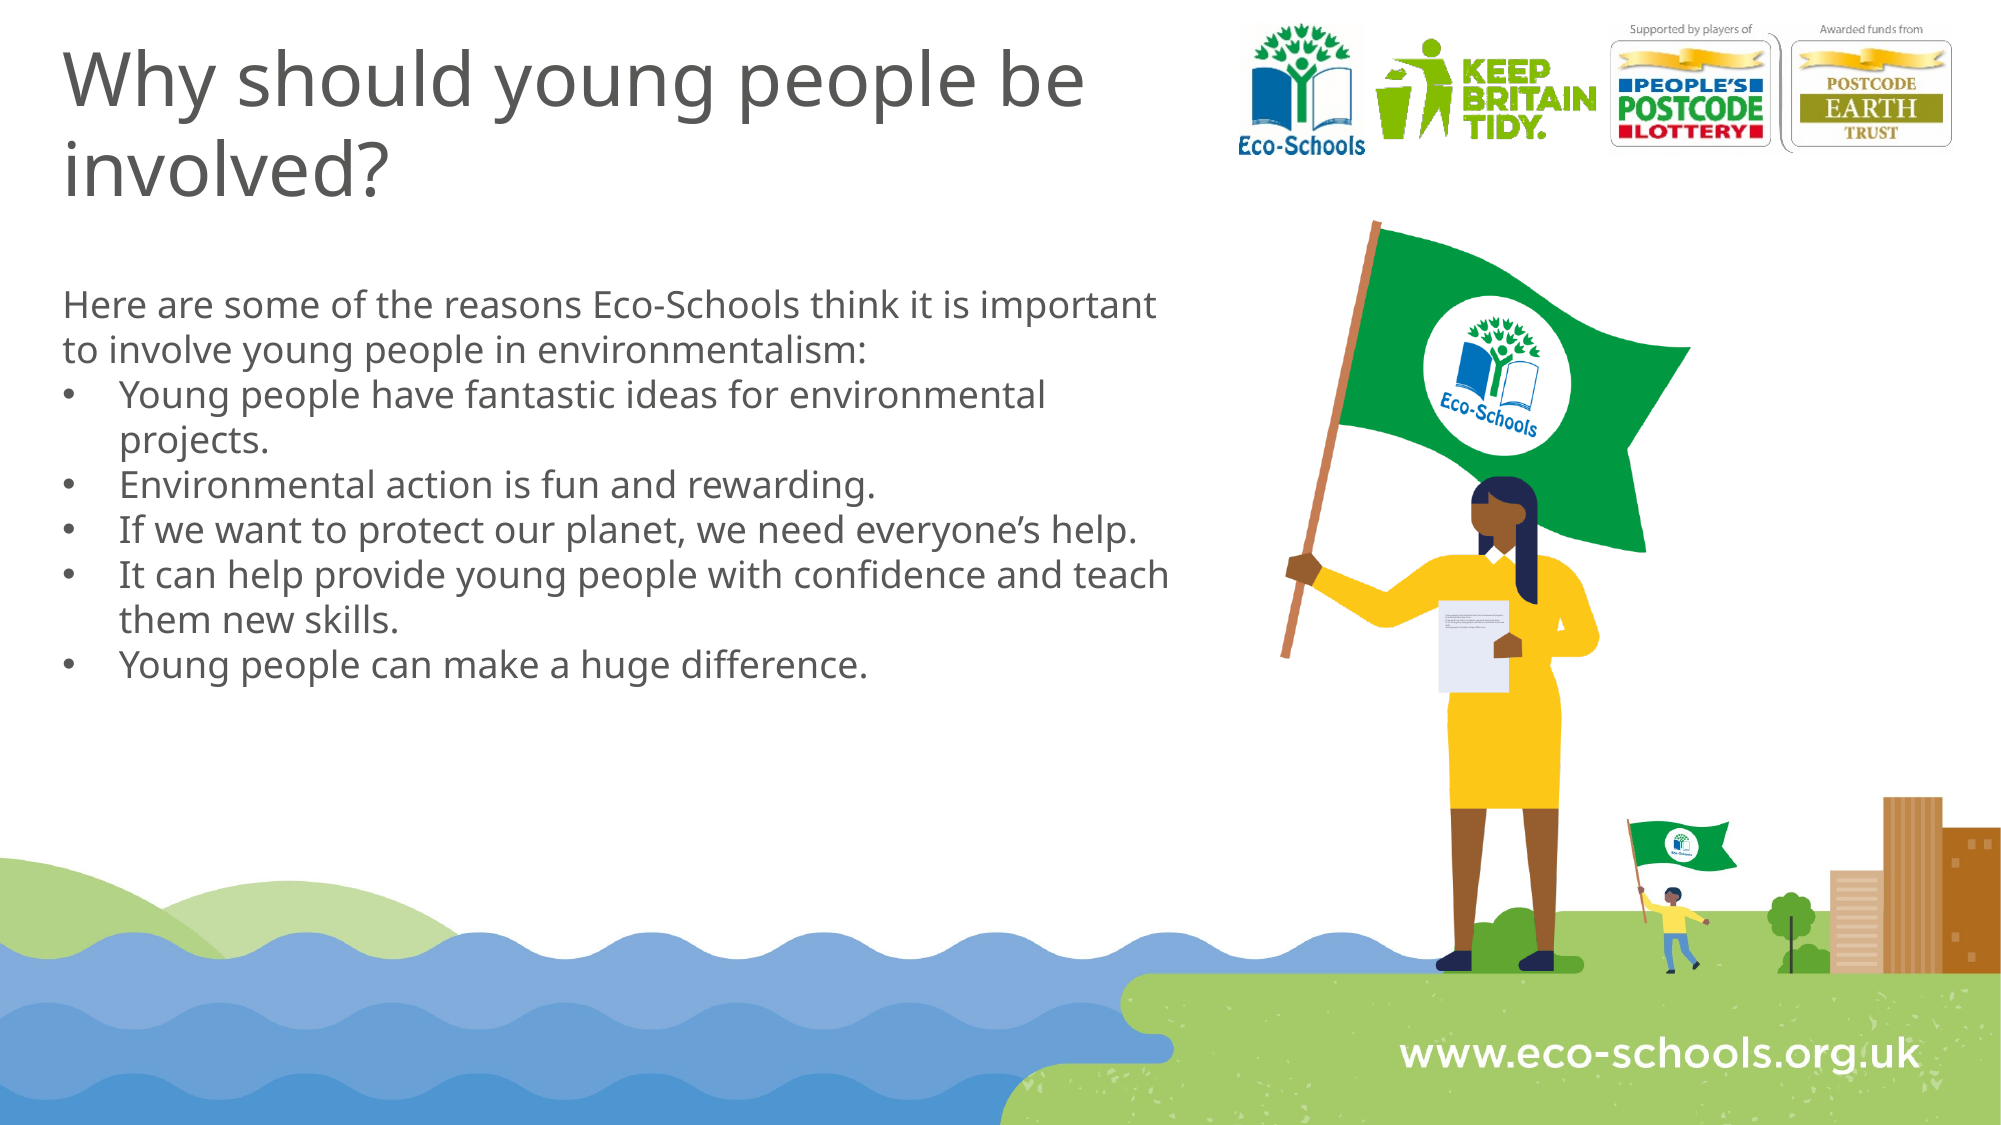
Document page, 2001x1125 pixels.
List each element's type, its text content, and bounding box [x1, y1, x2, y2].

text_box [0, 796, 2000, 1125]
text_box Here are some of the reasons Eco-Schools think it is important to involve young people in environmentalism: Young people have fantastic ideas for environmental projects. Environmental action is fun and rewarding. If we want to protect our planet, we need everyone’s help. It can help provide young people with confidence and teach them new skills. Young people can make a huge difference. [47, 273, 1194, 694]
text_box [1239, 15, 1953, 163]
text_box Why should young people be involved? [47, 23, 1240, 219]
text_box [1280, 220, 1691, 971]
